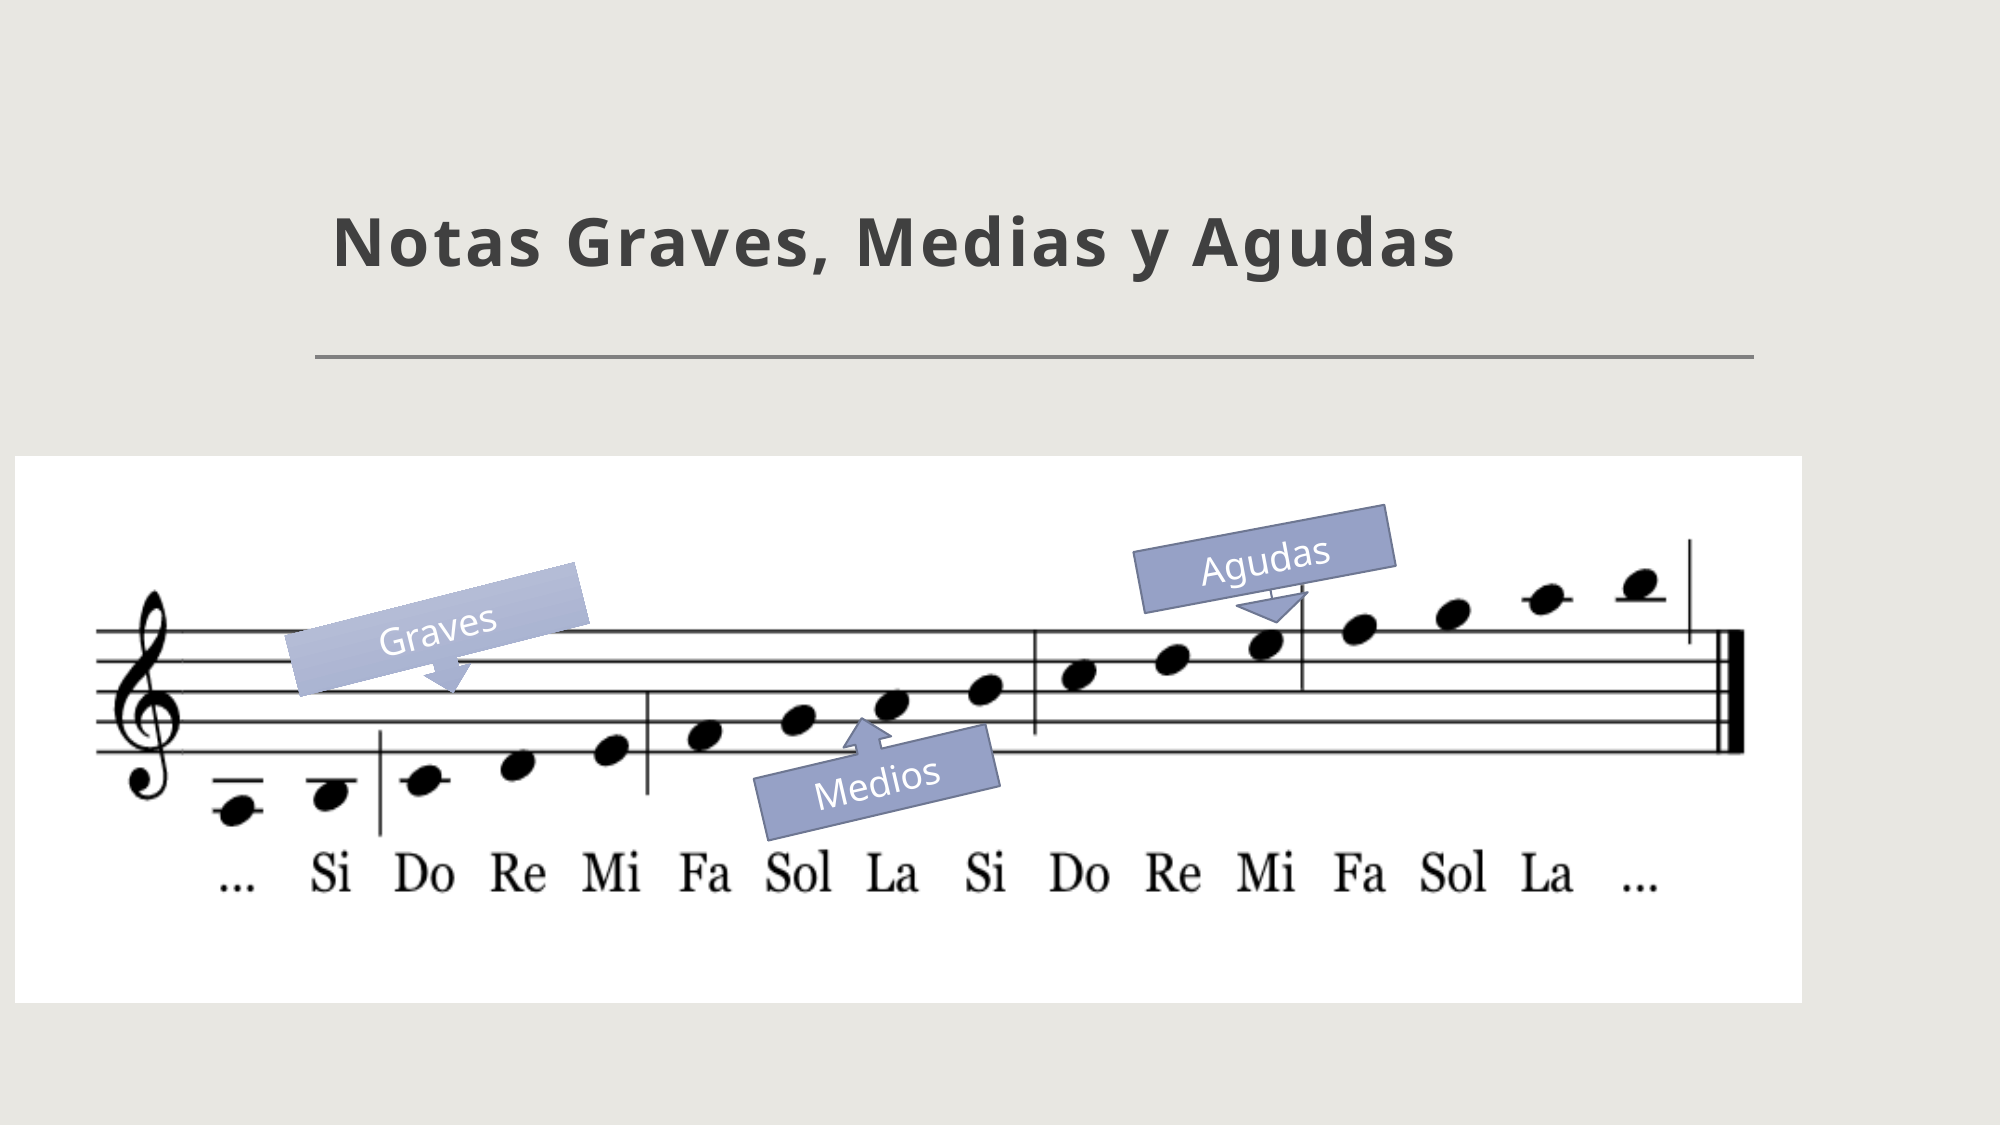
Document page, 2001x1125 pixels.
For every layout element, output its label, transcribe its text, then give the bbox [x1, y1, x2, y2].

title Notas Graves, Medias y Agudas [313, 74, 1753, 295]
picture [14, 456, 1802, 1003]
